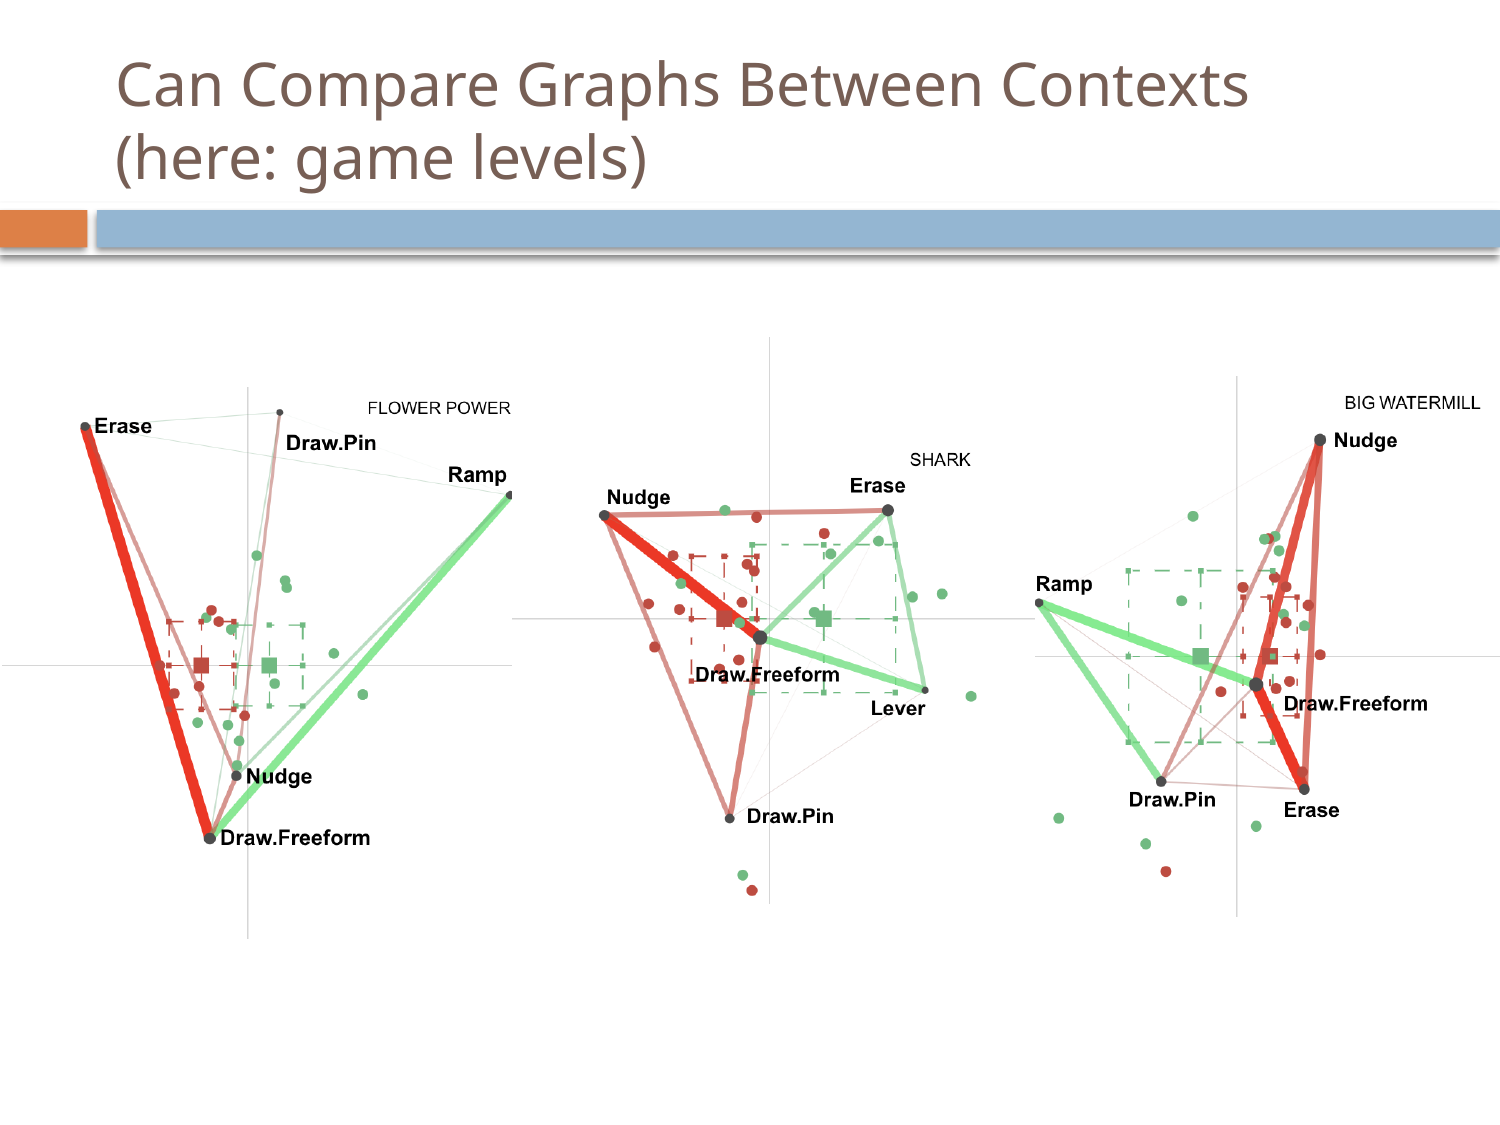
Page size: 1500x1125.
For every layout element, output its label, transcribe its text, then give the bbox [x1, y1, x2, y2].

picture [2, 337, 1500, 940]
title Can Compare Graphs Between Contexts (here: game levels) [100, 37, 1438, 200]
